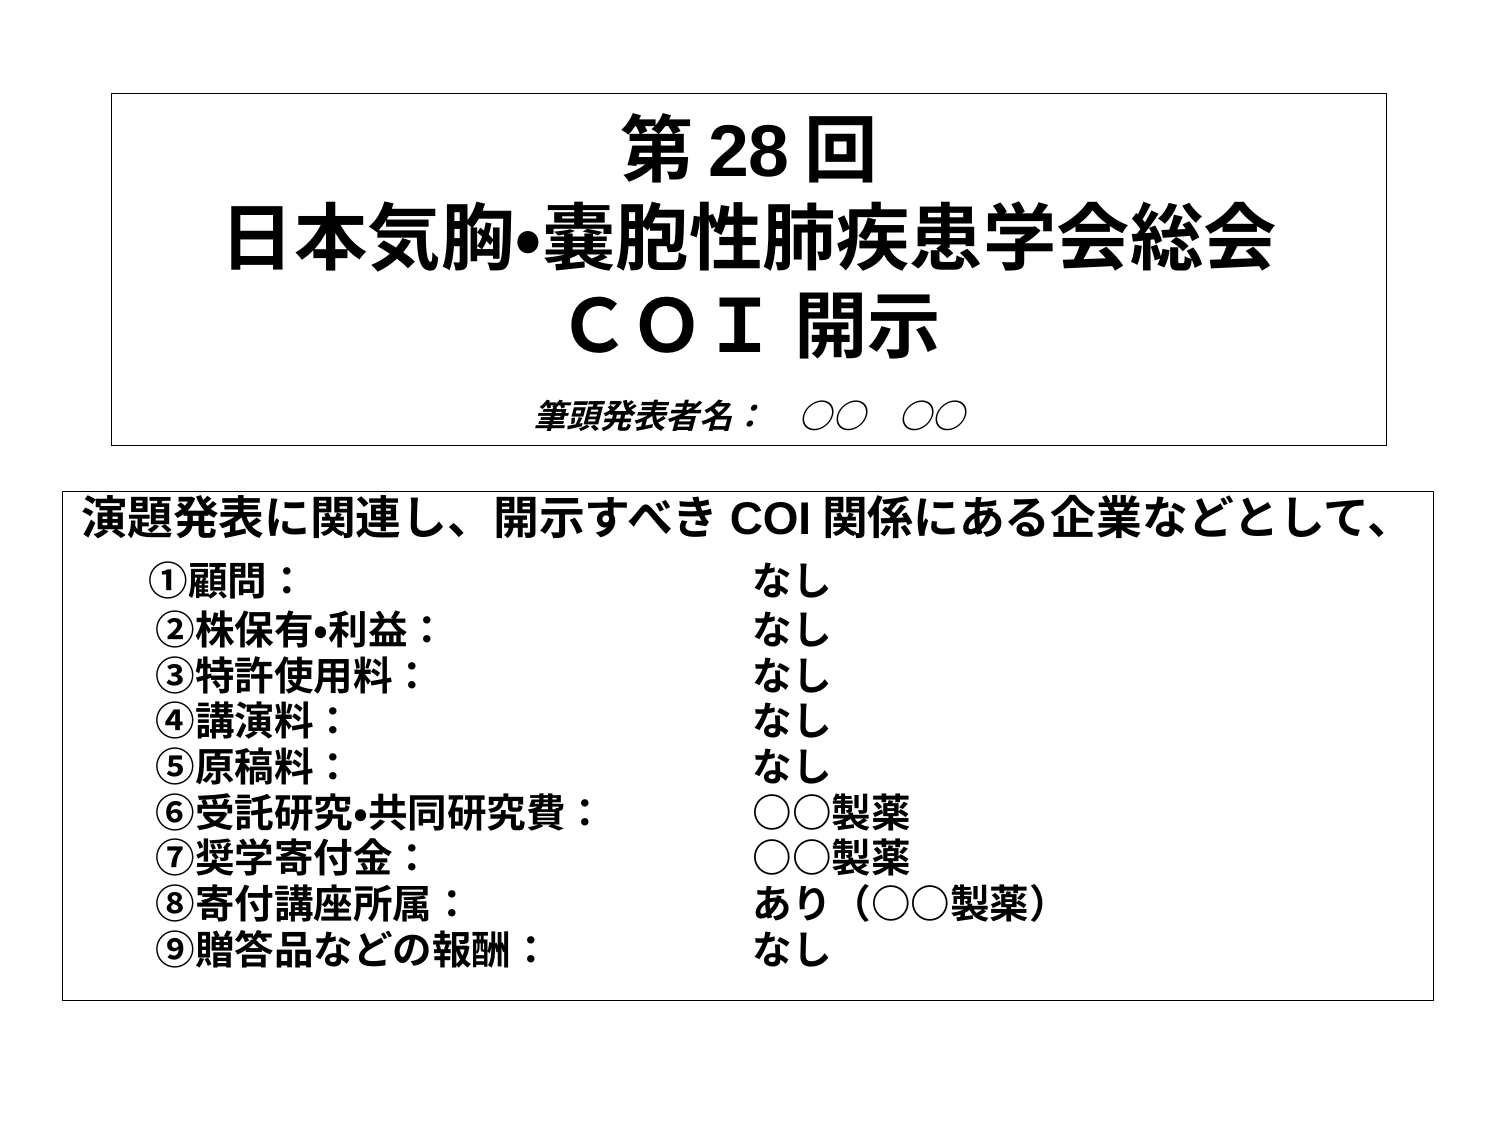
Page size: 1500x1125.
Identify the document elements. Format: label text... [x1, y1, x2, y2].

text_box 演題発表に関連し、開示すべきCOI関係にある企業などとして、 ①顧問： なし ②株保有・利益： なし ③特許使用料： なし ④講演料： なし ⑤原稿料： なし ⑥受託研究・共同研究費： ○○製薬 ⑦奨学寄付金： ○○製薬 ⑧寄付講座所属： あり（○○製薬） ⑨贈答品などの報酬： なし [62, 491, 1434, 1001]
text_box 第28回 日本気胸・嚢胞性肺疾患学会総会 ＣＯＩ 開示 筆頭発表者名： ○○ ○○ [111, 93, 1387, 446]
